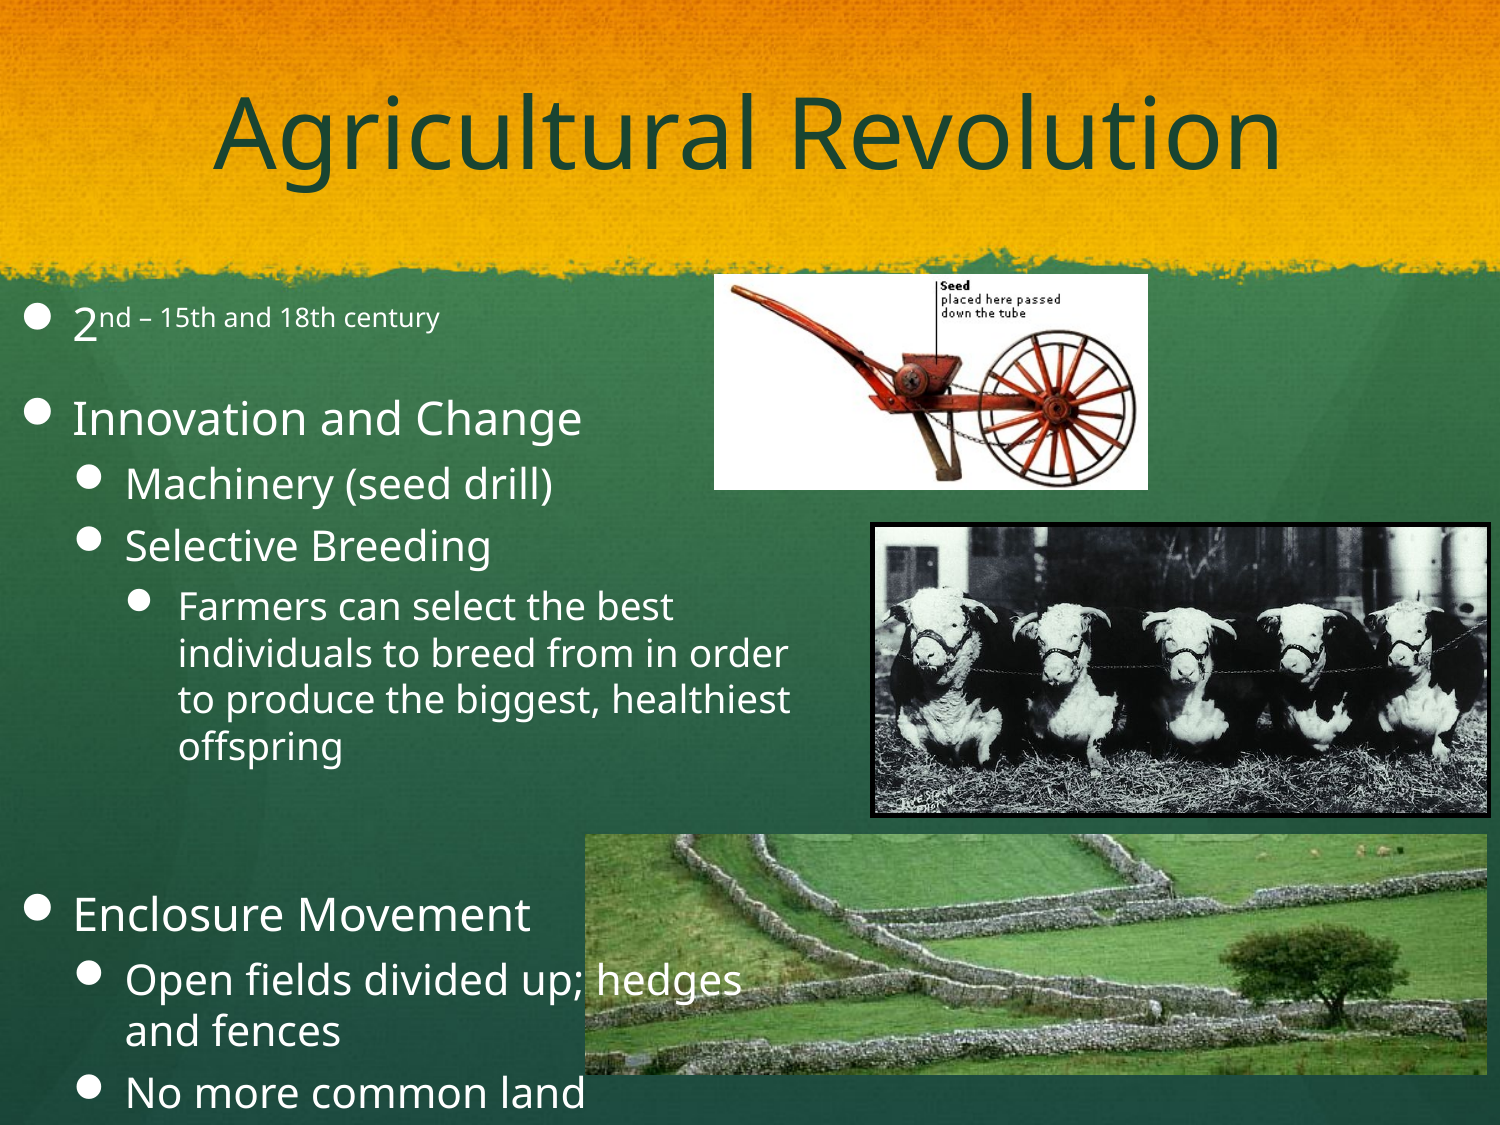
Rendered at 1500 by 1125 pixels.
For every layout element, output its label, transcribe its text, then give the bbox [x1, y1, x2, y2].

list 2nd – 15th and 18th century Innovation and Change Machinery (seed drill) Selective Breeding Farmers can select the best individuals to breed from in order to produce the biggest, healthiest offspring Enclosure Movement Open fields divided up; hedges and fences No more common land [4, 287, 836, 1125]
title Agricultural Revolution [125, 13, 1375, 246]
picture [0, 0, 1500, 1125]
